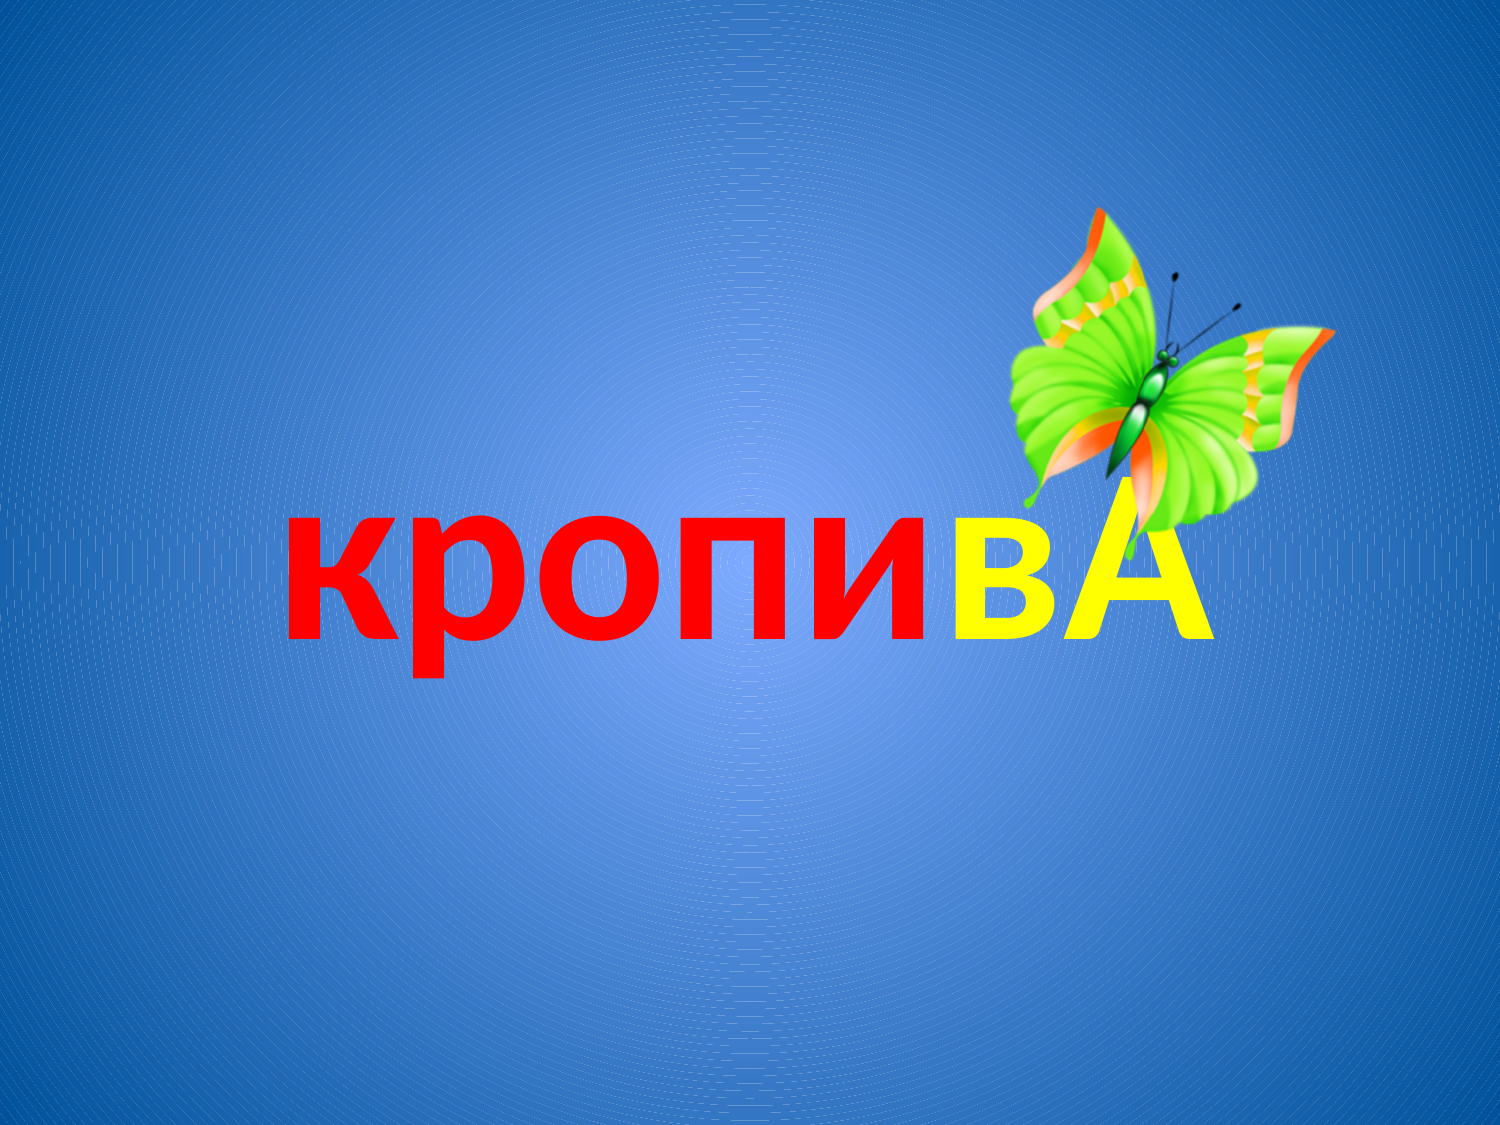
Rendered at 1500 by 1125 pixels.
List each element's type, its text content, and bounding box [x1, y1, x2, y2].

picture [915, 118, 1399, 616]
title кропивА [70, 445, 1421, 633]
